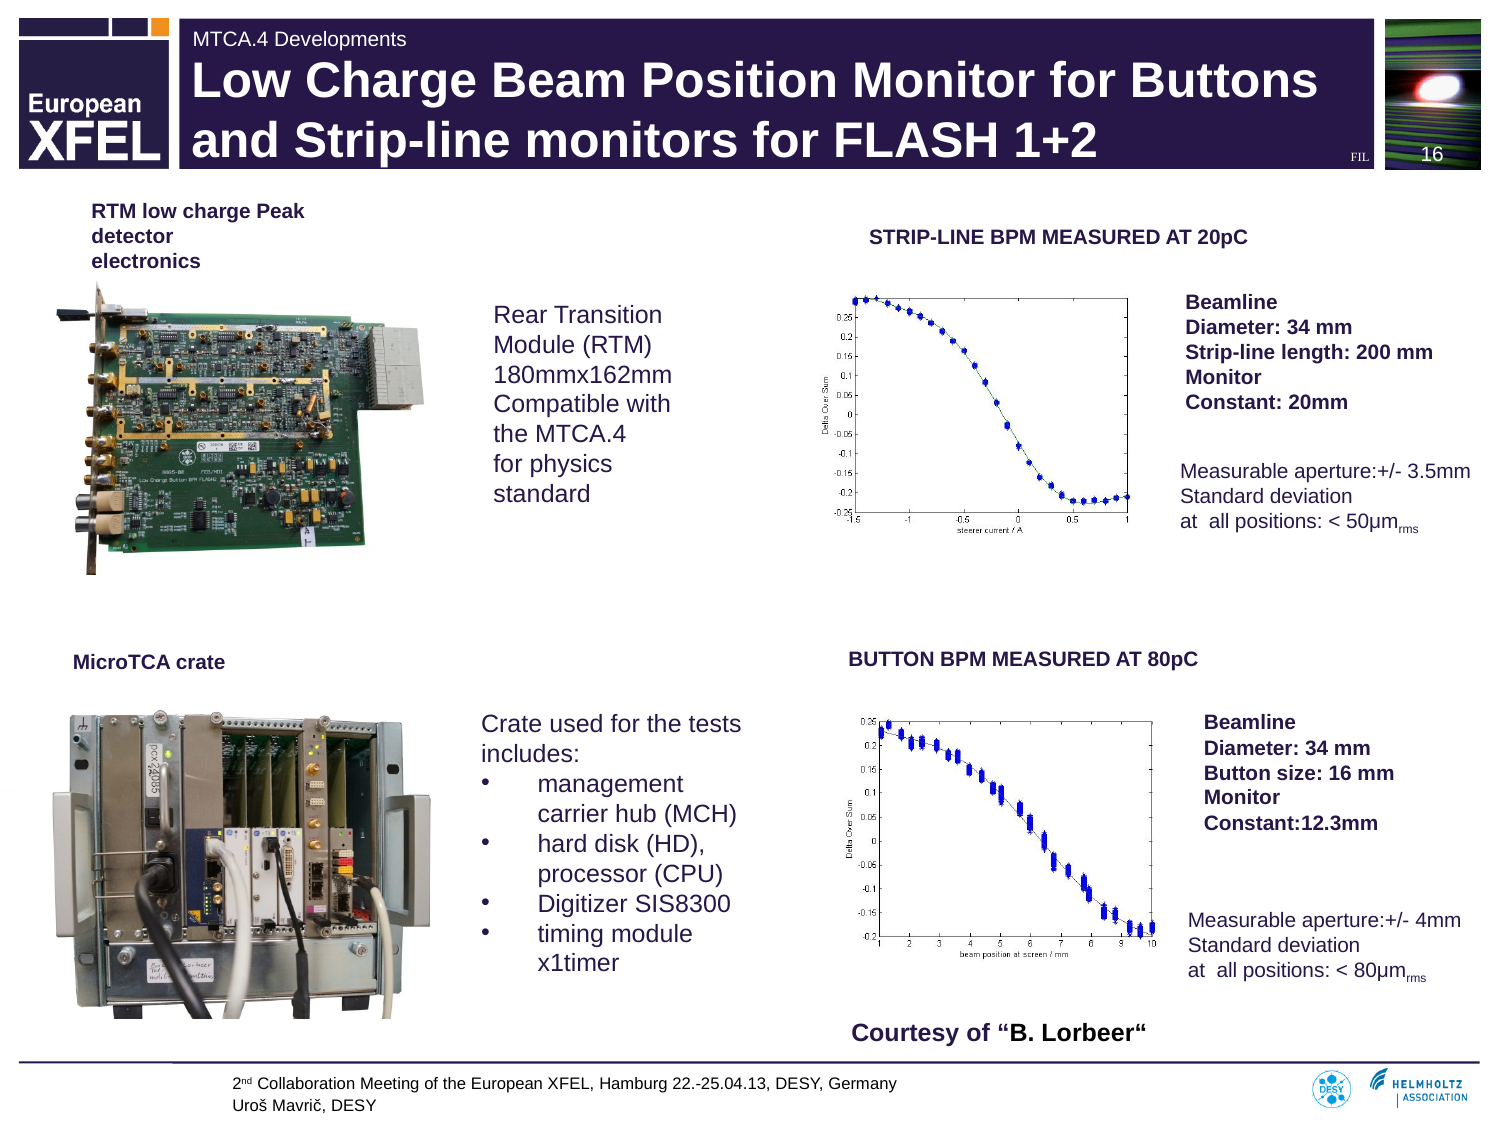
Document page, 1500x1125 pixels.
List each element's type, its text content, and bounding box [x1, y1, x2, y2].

text_box Measurable aperture:+/- 3.5mm Standard deviation at all positions: < 50μmrms [1165, 449, 1486, 544]
picture [0, 696, 479, 1020]
text_box Strip-line BPM measured at 20pC [854, 216, 1268, 256]
text_box Rear Transition Module (RTM) 180mmx162mm Compatible with the MTCA.4 for physics standard [478, 290, 715, 516]
text_box Beamline Diameter: 34 mm Strip-line length: 200 mm Monitor Constant: 20mm [1170, 281, 1463, 422]
text_box RTM low charge Peak detector electronics [76, 190, 397, 279]
slide_number 16 [1384, 18, 1480, 169]
picture [833, 701, 1185, 965]
text_box Crate used for the tests includes: management carrier hub (MCH) hard disk (HD), processor (CPU) Digitizer SIS8300 timing module x1timer [482, 700, 762, 985]
picture [19, 18, 169, 169]
picture [1385, 19, 1481, 170]
text_box Courtesy of “B. Lorbeer“ [836, 1012, 1500, 1122]
text_box Measurable aperture:+/- 4mm Standard deviation at all positions: < 80μmrms [1173, 899, 1477, 993]
text_box MicroTCA crate [58, 641, 241, 682]
picture [808, 278, 1160, 541]
footer 2nd Collaboration Meeting of the European XFEL, Hamburg 22.-25.04.13, DESY, Germany Uroš Mavrič, DESY [232, 1071, 836, 1115]
text_box Beamline Diameter: 34 mm Button size: 16 mm Monitor Constant:12.3mm [1189, 701, 1450, 842]
title Low Charge Beam Position Monitor for Buttons and Strip-line monitors for FLASH 1+2 [179, 88, 1375, 168]
text_box Button BPM measured at 80pC [833, 638, 1229, 679]
picture [24, 281, 467, 576]
